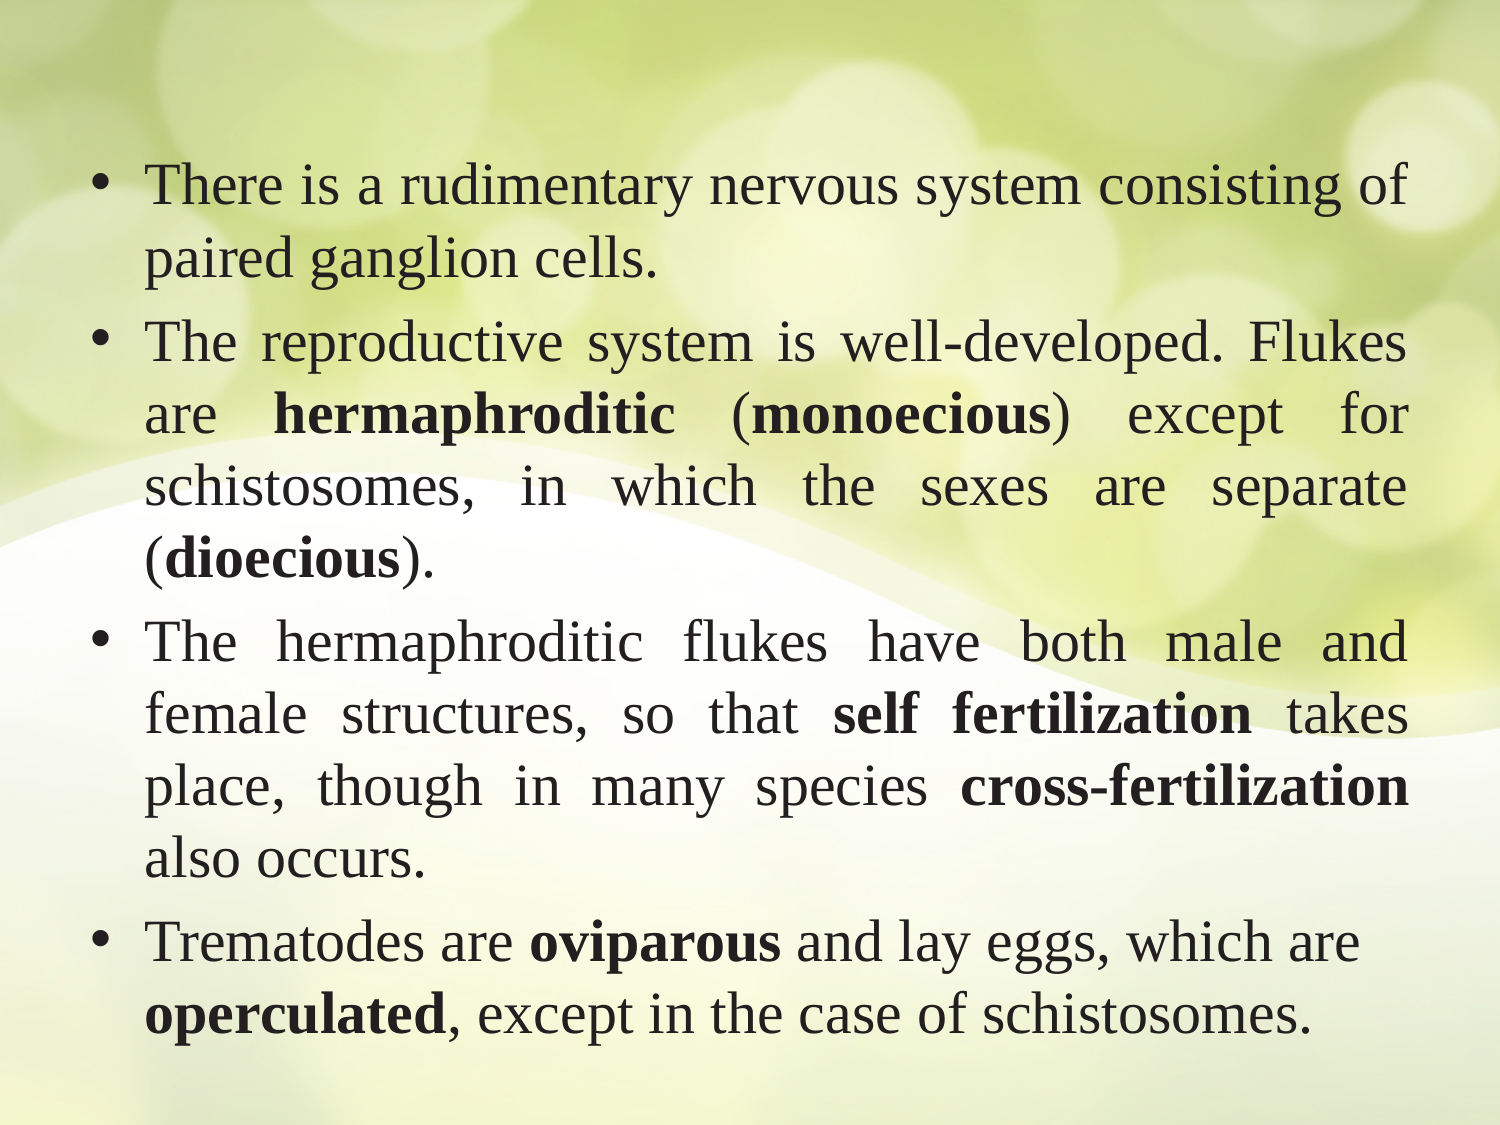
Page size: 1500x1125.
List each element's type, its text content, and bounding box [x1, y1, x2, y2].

list There is a rudimentary nervous system consisting of paired ganglion cells. The reproductive system is well-developed. Flukes are hermaphroditic (monoecious) except for schistosomes, in which the sexes are separate (dioecious). The hermaphroditic flukes have both male and female structures, so that self fertilization takes place, though in many species cross-fertilization also occurs. Trematodes are oviparous and lay eggs, which are operculated, except in the case of schistosomes. [75, 137, 1425, 1055]
